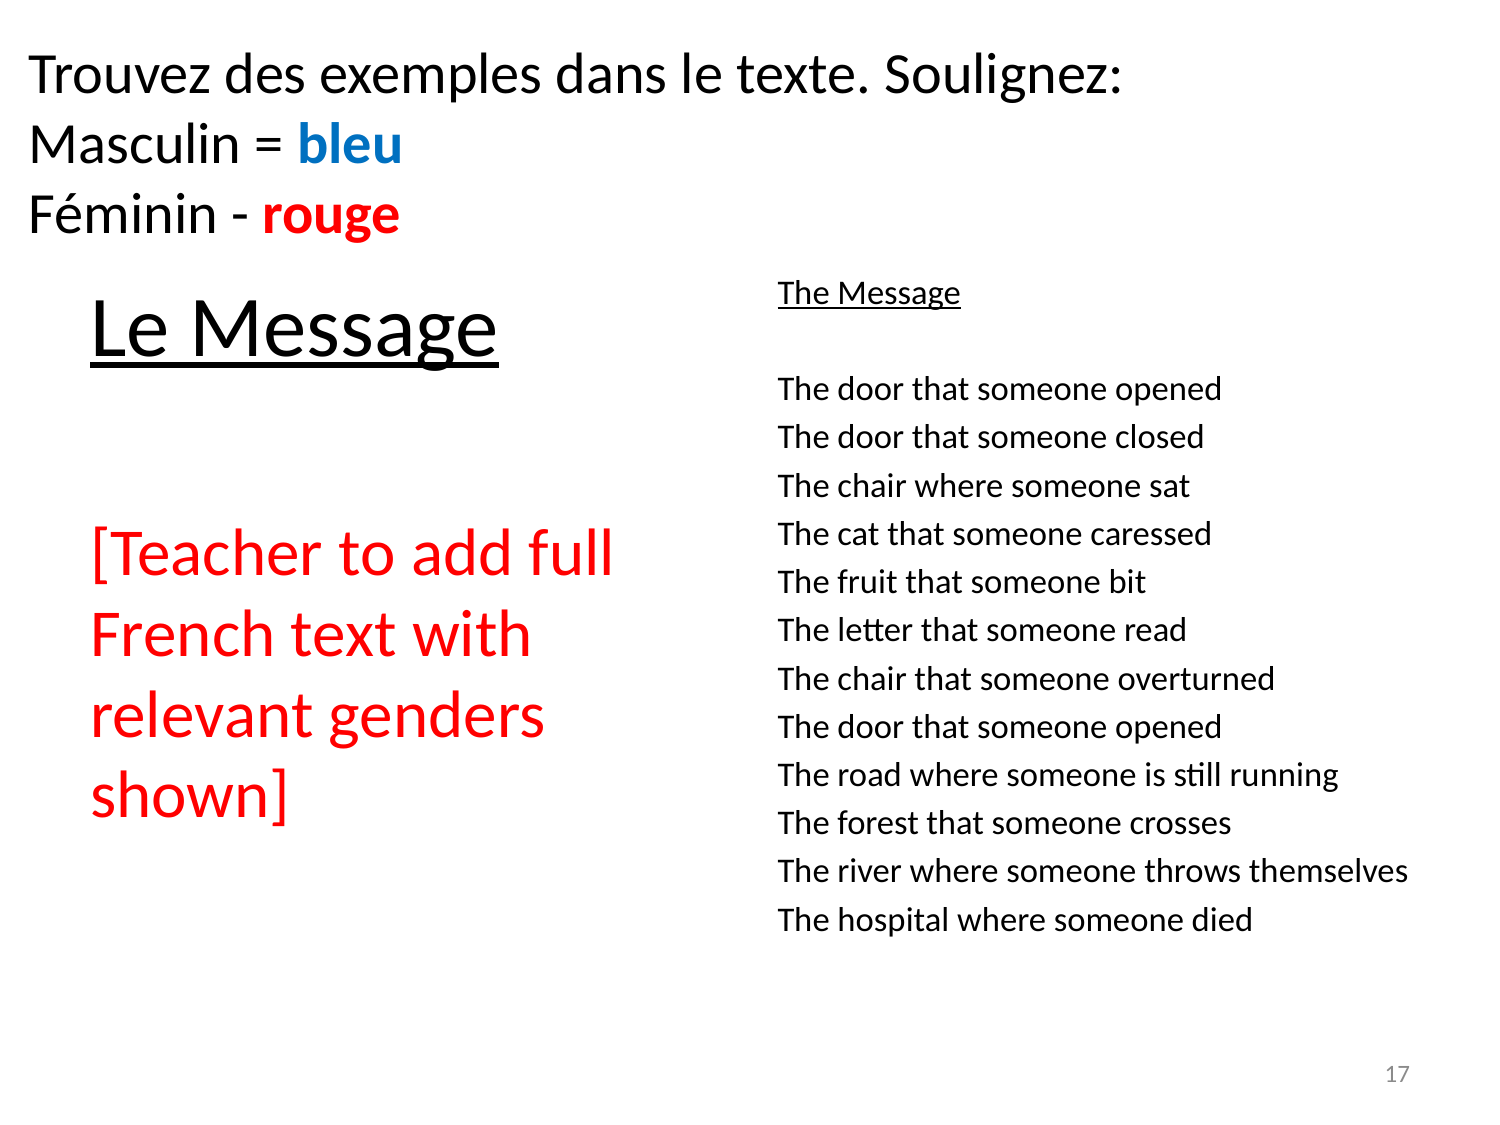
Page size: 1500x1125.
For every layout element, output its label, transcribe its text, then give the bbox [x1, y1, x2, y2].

list The Message The door that someone opened The door that someone closed The chair where someone sat The cat that someone caressed The fruit that someone bit The letter that someone read The chair that someone overturned The door that someone opened The road where someone is still running The forest that someone crosses The river where someone throws themselves The hospital where someone died [762, 262, 1425, 1005]
text_box Trouvez des exemples dans le texte. Soulignez: Masculin = bleu Féminin - rouge [14, 28, 1412, 323]
slide_number 17 [1074, 1042, 1425, 1103]
list Le Message [Teacher to add full French text with relevant genders shown] [75, 323, 738, 1005]
